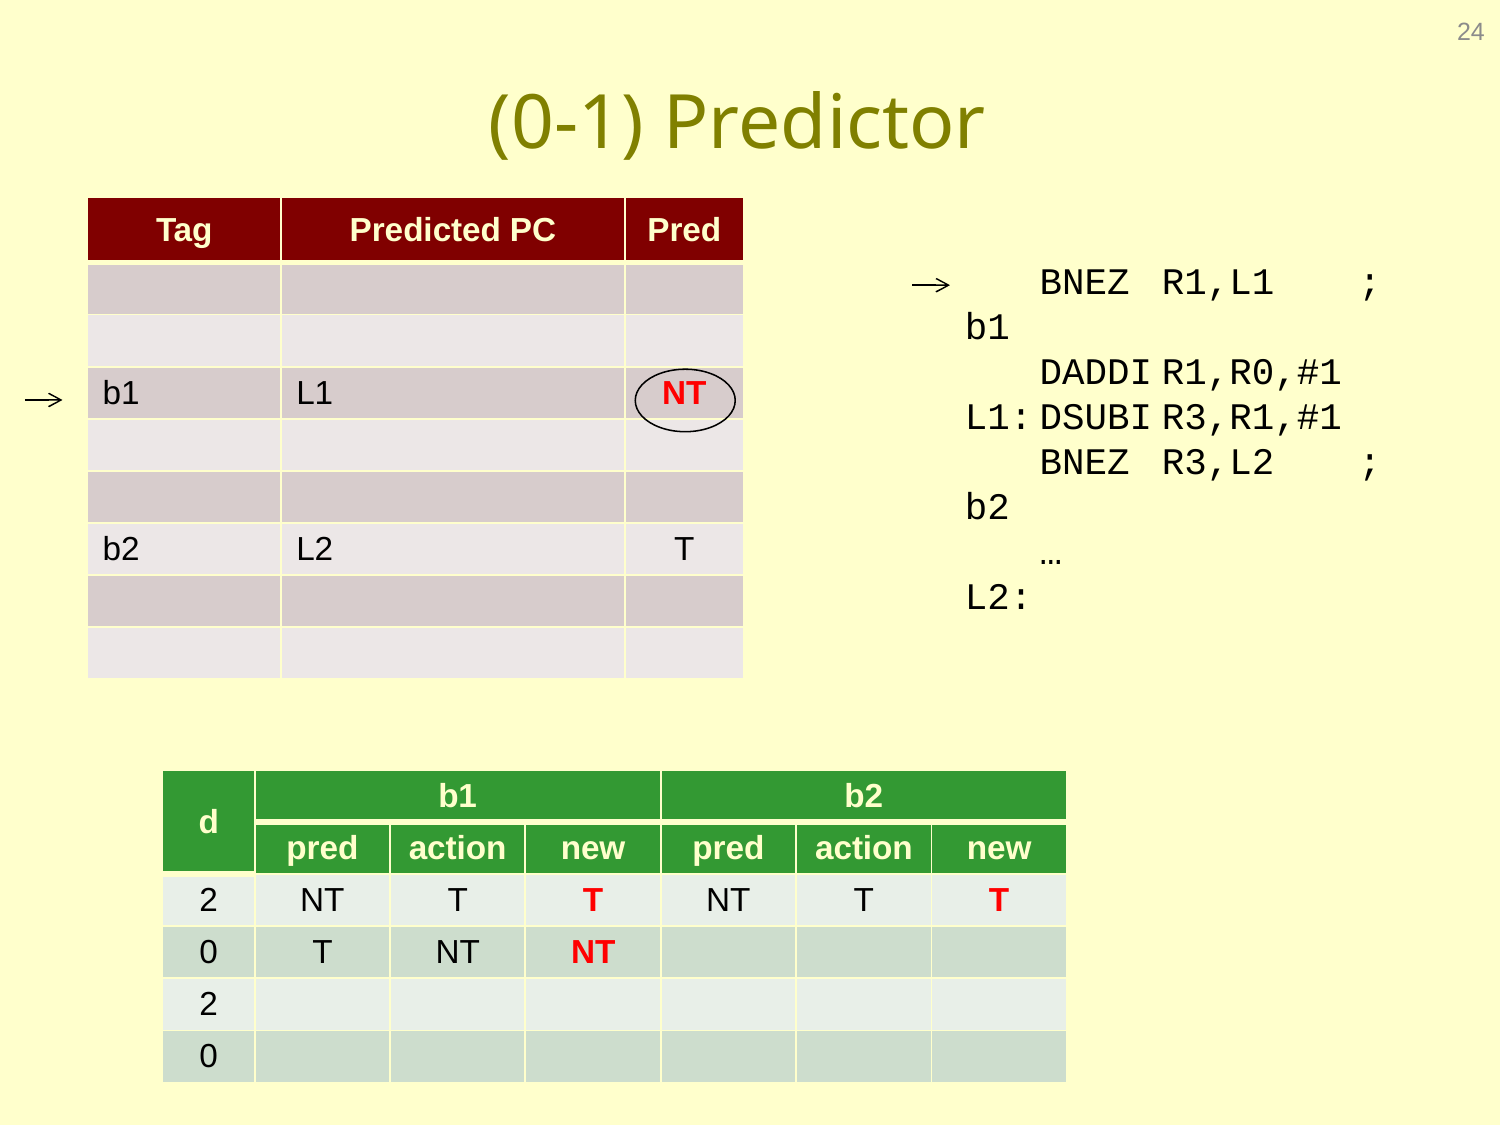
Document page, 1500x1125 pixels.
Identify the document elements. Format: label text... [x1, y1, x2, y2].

table_cell [626, 315, 743, 366]
table_cell new [932, 825, 1066, 873]
table_cell [88, 265, 280, 314]
table_cell 2 [163, 979, 254, 1030]
table_cell NT [626, 368, 743, 418]
table_header b2 [662, 771, 1066, 819]
table_cell [282, 472, 624, 522]
table_cell [282, 315, 624, 366]
table_cell NT [526, 927, 660, 977]
table_cell L2 [282, 524, 624, 574]
table_cell [282, 420, 624, 470]
table_cell [282, 628, 624, 678]
table_cell [282, 265, 624, 314]
slide_number 24 [1150, 0, 1500, 61]
table_cell [391, 1031, 524, 1082]
table_cell [88, 576, 280, 626]
table_cell pred [662, 825, 795, 873]
table_cell [662, 979, 795, 1030]
table_cell action [391, 825, 524, 873]
table_cell [626, 628, 743, 678]
table_cell b2 [88, 524, 280, 574]
table_cell [526, 979, 660, 1030]
table_cell [626, 265, 743, 314]
table_cell [797, 979, 931, 1030]
title (0-1) Predictor [87, 24, 1388, 213]
table_cell NT [662, 875, 795, 925]
table_cell [626, 472, 743, 522]
table_header Predicted PC [282, 198, 624, 260]
table_cell T [797, 875, 931, 925]
table_header d [163, 771, 254, 871]
table_cell new [526, 825, 660, 873]
table_cell 0 [163, 1031, 254, 1082]
table_cell [88, 472, 280, 522]
table_cell [626, 576, 743, 626]
table_cell T [932, 875, 1066, 925]
table_cell [932, 1031, 1066, 1082]
table_header Tag [88, 198, 280, 260]
table_header b1 [256, 771, 660, 819]
table_cell [932, 979, 1066, 1030]
table_cell [662, 1031, 795, 1082]
table_cell [391, 979, 524, 1030]
table_cell T [626, 524, 743, 574]
table_cell [88, 315, 280, 366]
table_cell [932, 927, 1066, 977]
table_cell action [797, 825, 931, 873]
table_header Pred [626, 198, 743, 260]
table_cell NT [391, 927, 524, 977]
table_cell T [256, 927, 389, 977]
text_box [635, 369, 736, 432]
table_cell pred [256, 825, 389, 873]
table_cell L1 [282, 368, 624, 418]
table_cell [88, 628, 280, 678]
table_cell NT [256, 875, 389, 925]
table_cell [256, 979, 389, 1030]
table_cell [88, 420, 280, 470]
table_cell [626, 420, 743, 470]
table_cell [797, 927, 931, 977]
table_cell b1 [88, 368, 280, 418]
table_cell [526, 1031, 660, 1082]
table_cell [282, 576, 624, 626]
text_box BNEZ R1,L1 ; b1 DADDI R1,R0,#1 L1: DSUBI R3,R1,#1 BNEZ R3,L2 ; b2 … L2: [949, 249, 1463, 625]
table_cell [662, 927, 795, 977]
table_cell 0 [163, 927, 254, 977]
table_cell T [391, 875, 524, 925]
table_cell [256, 1031, 389, 1082]
table_cell T [526, 875, 660, 925]
table_cell [797, 1031, 931, 1082]
table_cell 2 [163, 877, 254, 925]
